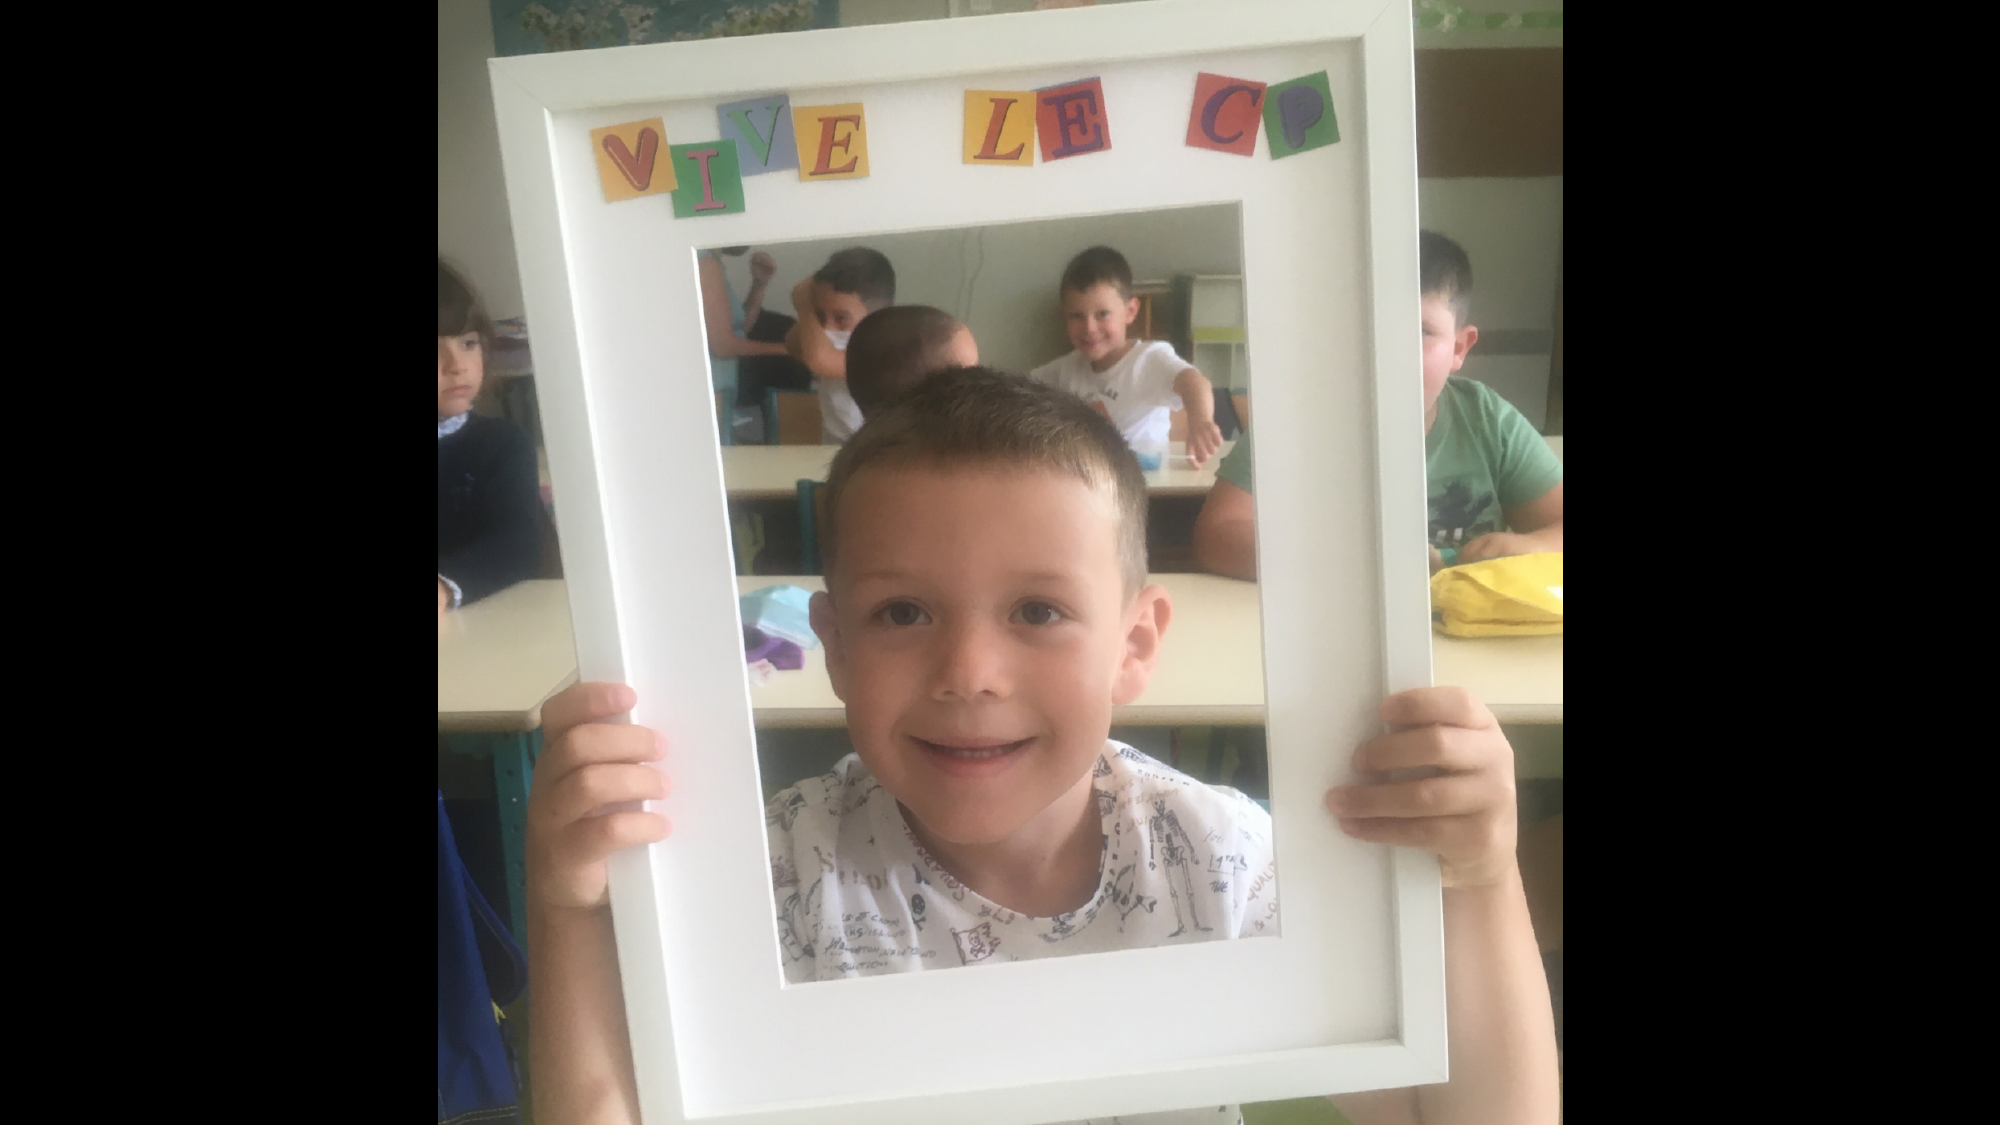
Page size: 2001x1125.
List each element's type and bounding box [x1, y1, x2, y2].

picture [249, 0, 1750, 1125]
